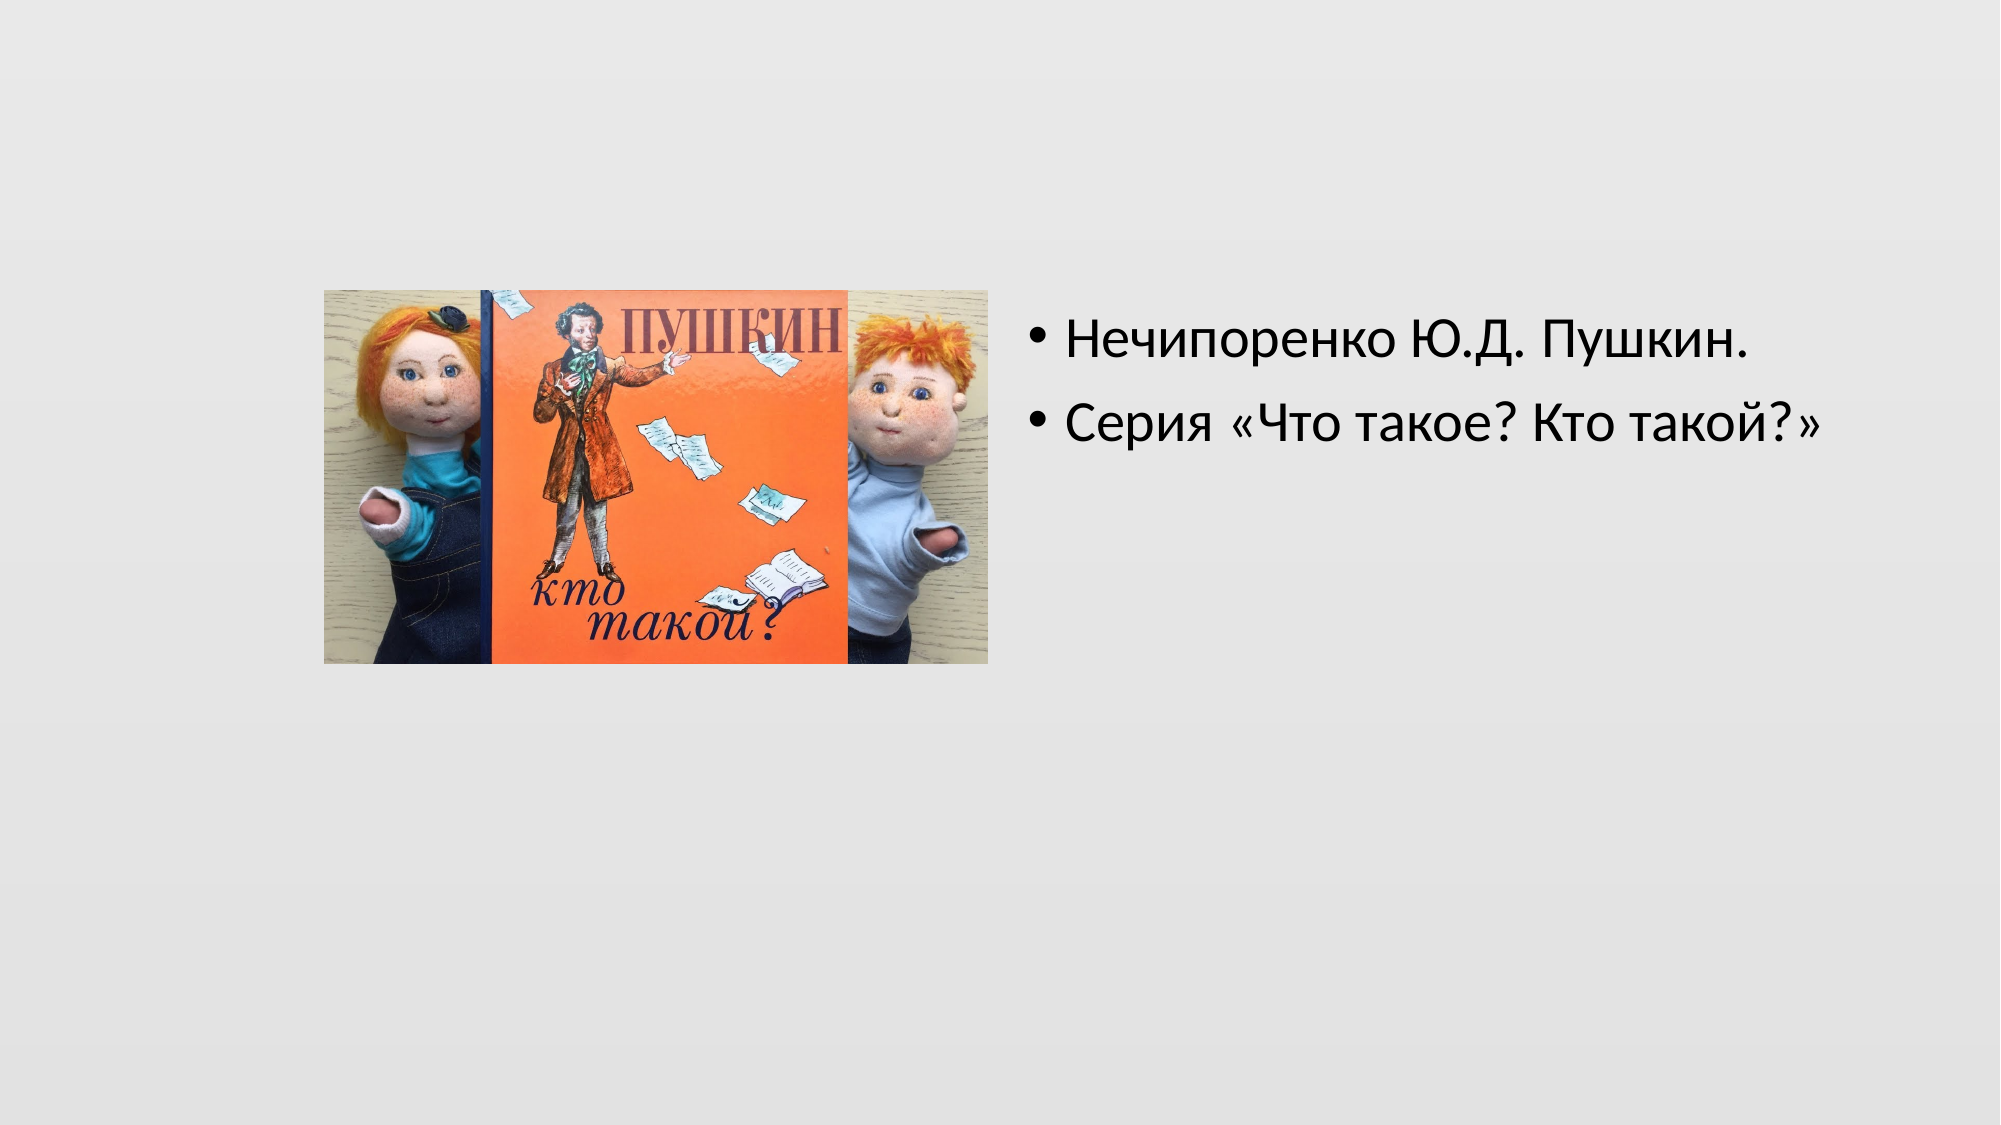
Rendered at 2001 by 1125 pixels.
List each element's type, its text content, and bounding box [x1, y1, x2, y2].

list Нечипоренко Ю.Д. Пушкин. Серия «Что такое? Кто такой?» [1012, 299, 1863, 1014]
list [324, 290, 988, 664]
